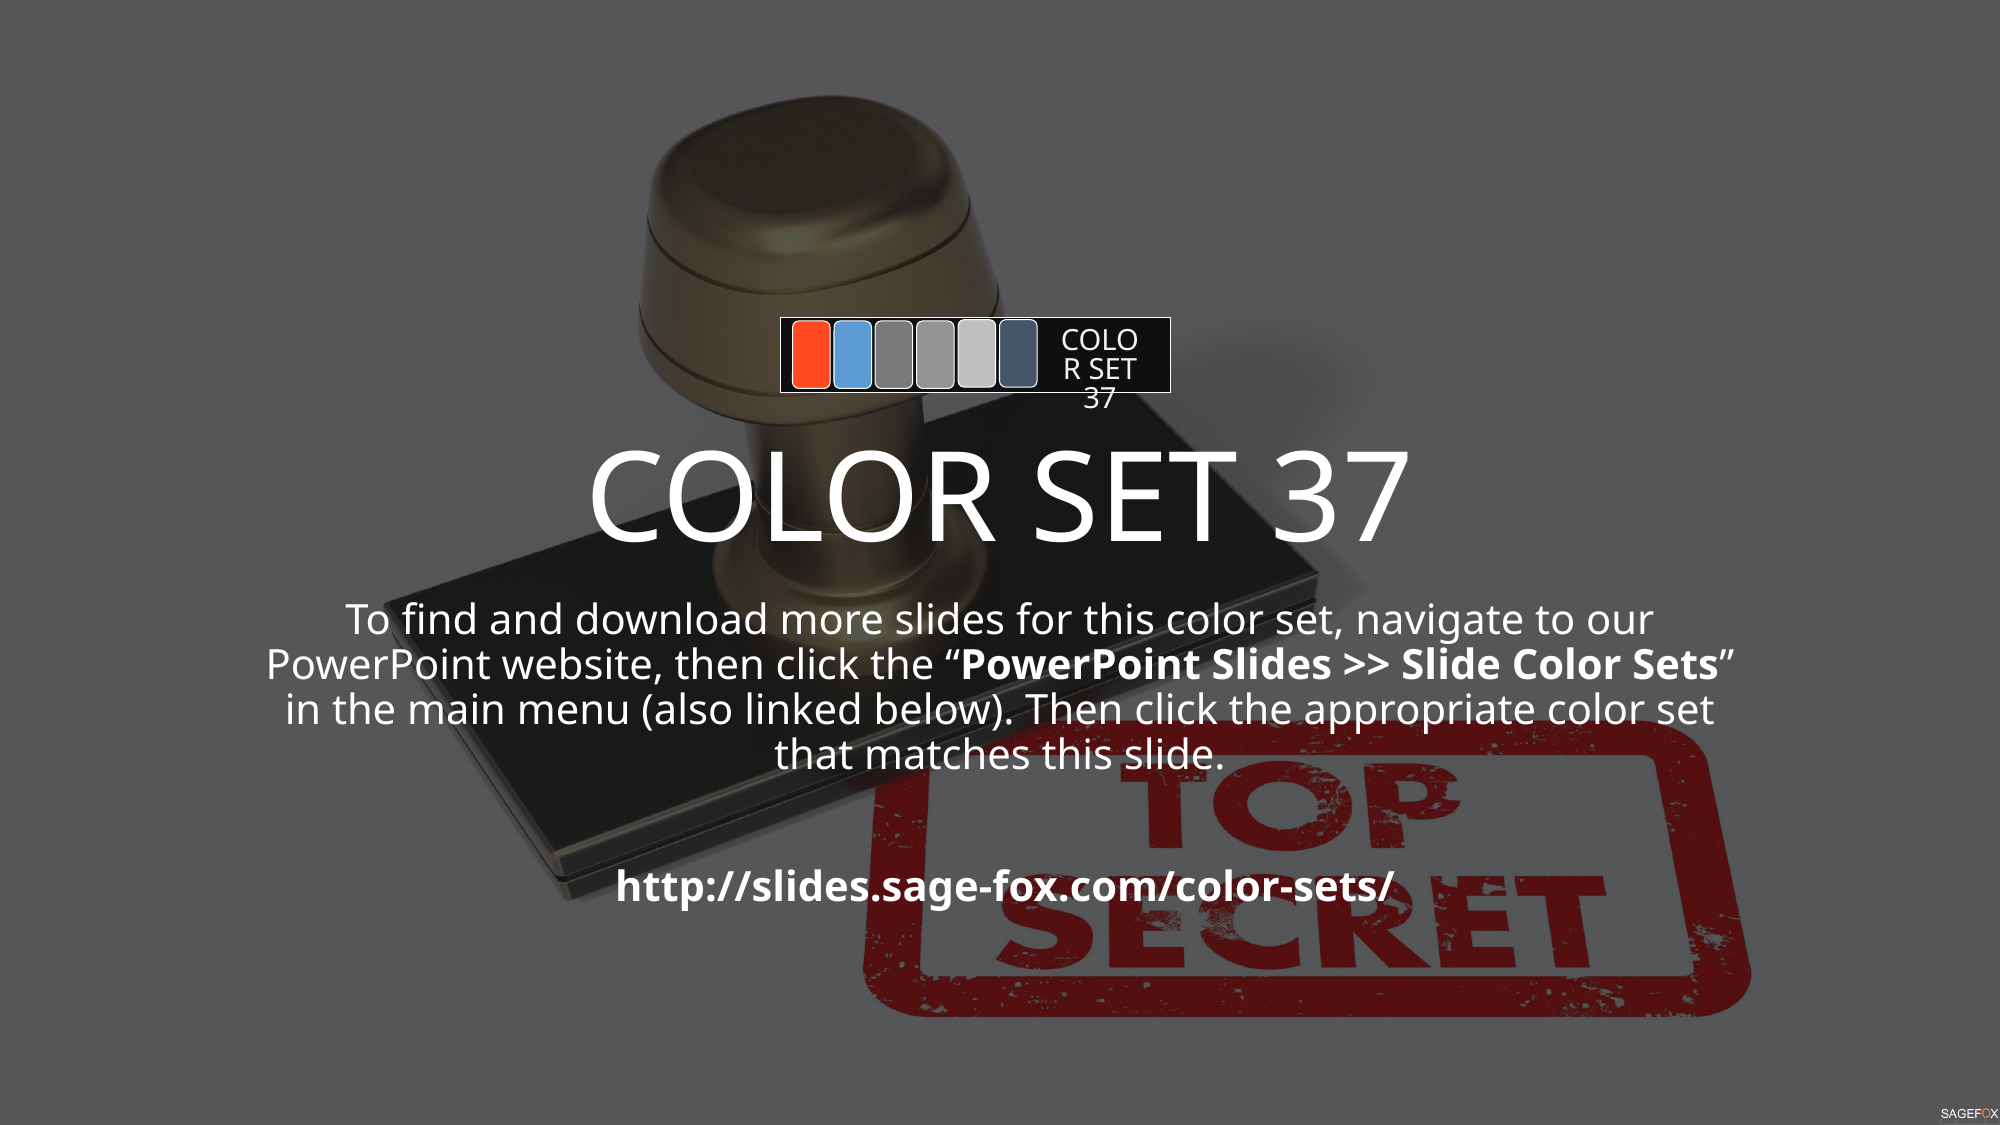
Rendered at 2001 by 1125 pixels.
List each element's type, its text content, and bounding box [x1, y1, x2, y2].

subtitle To find and download more slides for this color set, navigate to our PowerPoint website, then click the “PowerPoint Slides >> Slide Color Sets” in the main menu (also linked below). Then click the appropriate color set that matches this slide. http://slides.sage-fox.com/color-sets/ [249, 590, 1750, 863]
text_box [780, 317, 1171, 395]
title COLOR SET 37 [249, 184, 1750, 576]
picture [1940, 0, 2001, 1125]
